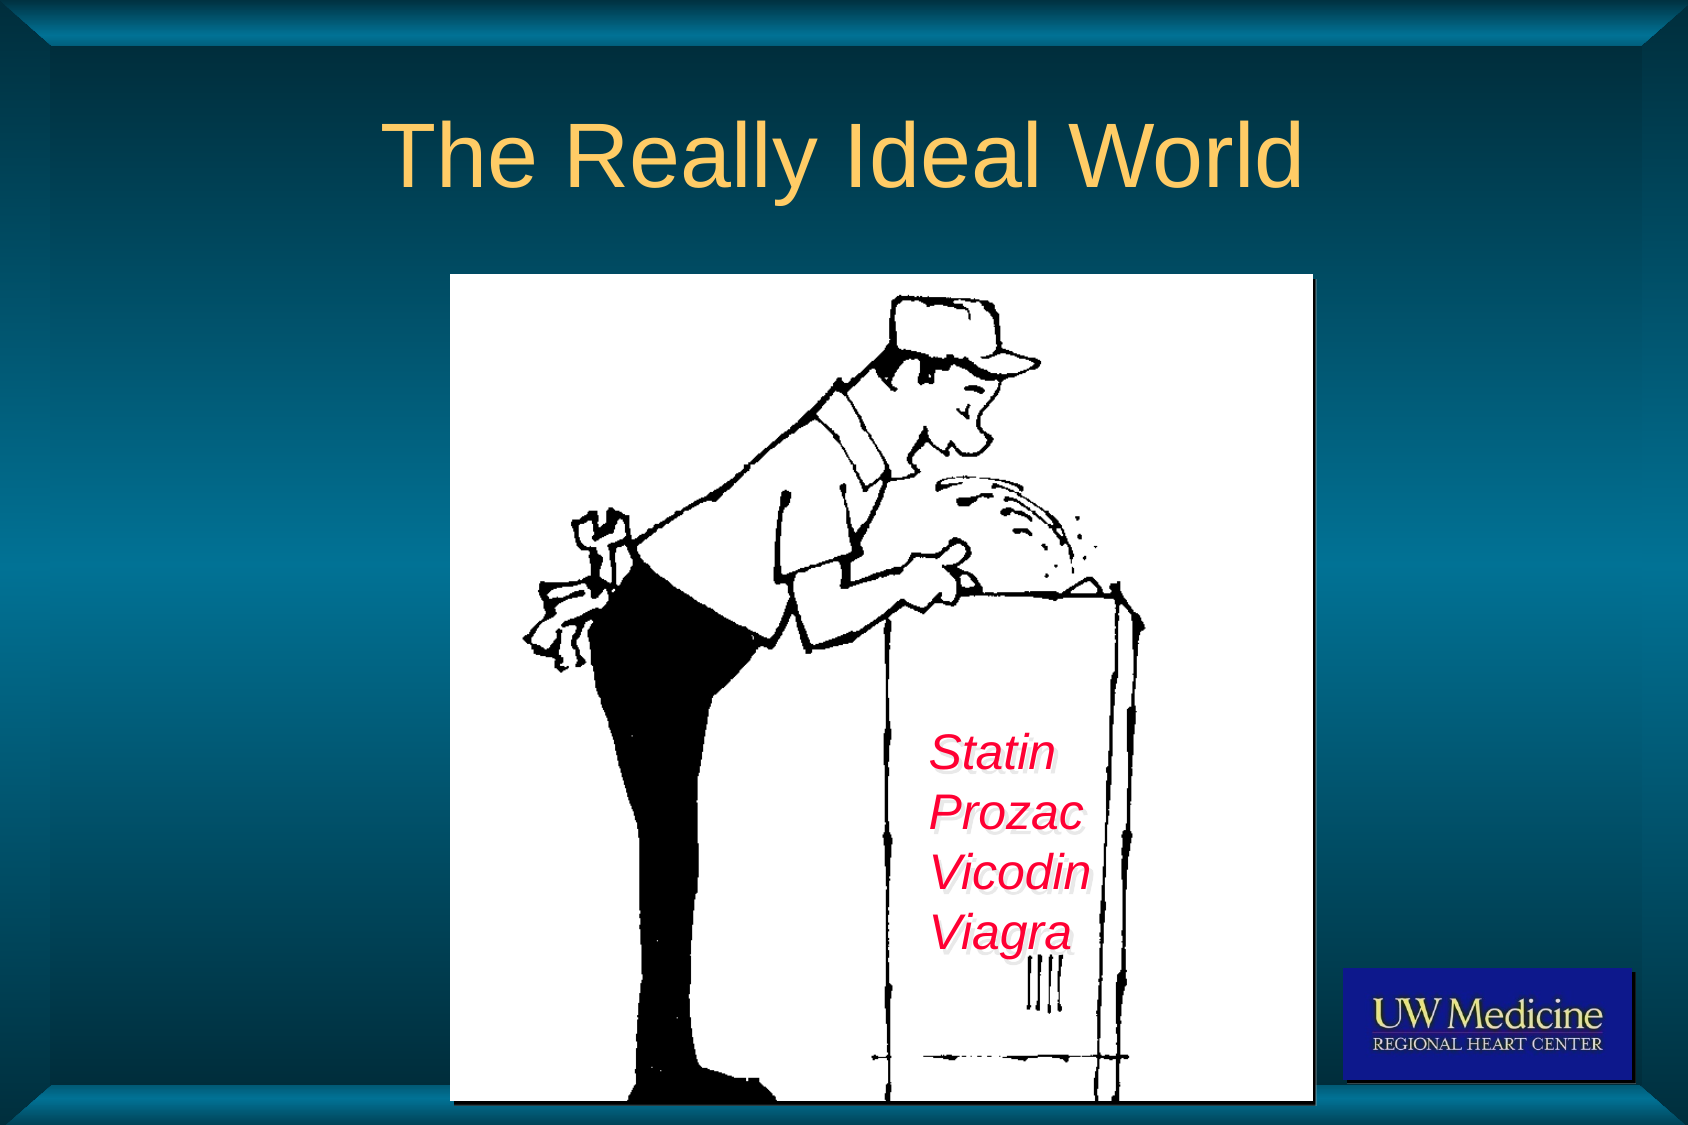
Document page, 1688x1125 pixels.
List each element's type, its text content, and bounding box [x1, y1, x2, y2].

picture [1344, 969, 1632, 1080]
title The Really Ideal World [49, 57, 1638, 246]
picture [451, 275, 1313, 1102]
